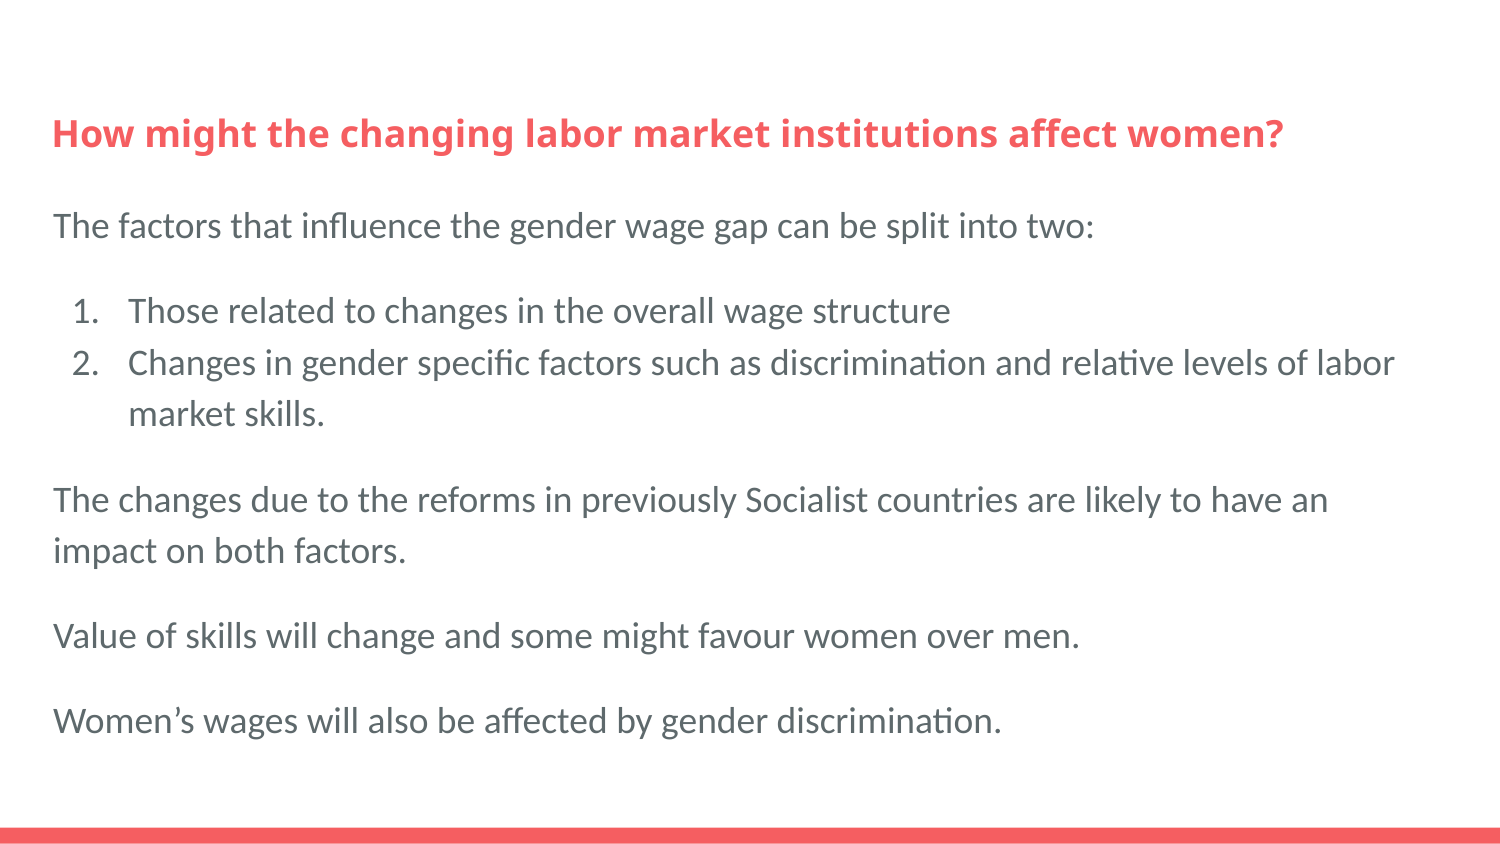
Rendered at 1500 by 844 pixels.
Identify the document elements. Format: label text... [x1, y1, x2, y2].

title How might the changing labor market institutions affect women? [36, 94, 1431, 199]
list The factors that influence the gender wage gap can be split into two: Those related to changes in the overall wage structure Changes in gender specific factors such as discrimination and relative levels of labor market skills. The changes due to the reforms in previously Socialist countries are likely to have an impact on both factors. Value of skills will change and some might favour women over men. Women’s wages will also be affected by gender discrimination. [38, 179, 1433, 755]
